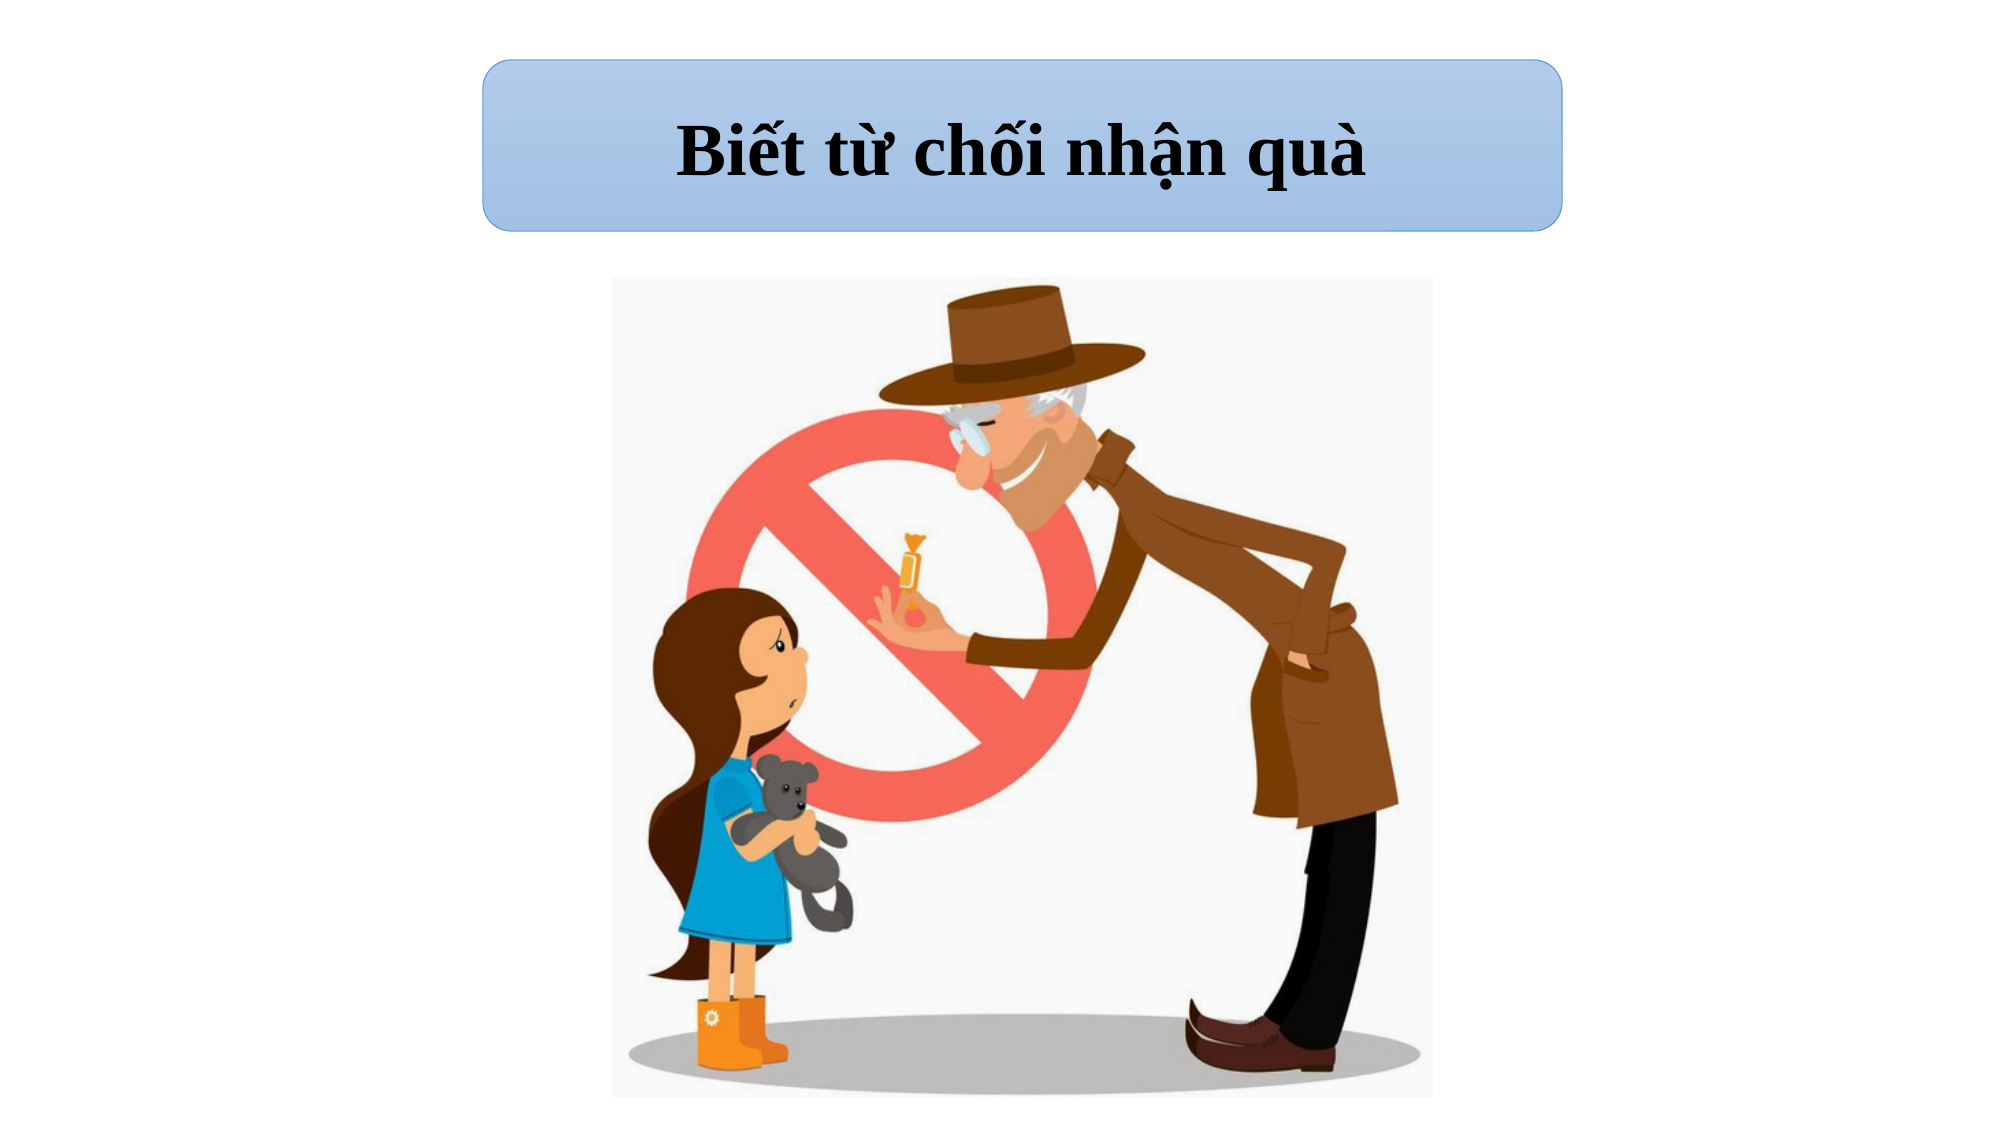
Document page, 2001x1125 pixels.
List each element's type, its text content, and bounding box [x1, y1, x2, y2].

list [612, 277, 1433, 1098]
text_box Biết từ chối nhận quà [482, 59, 1563, 232]
